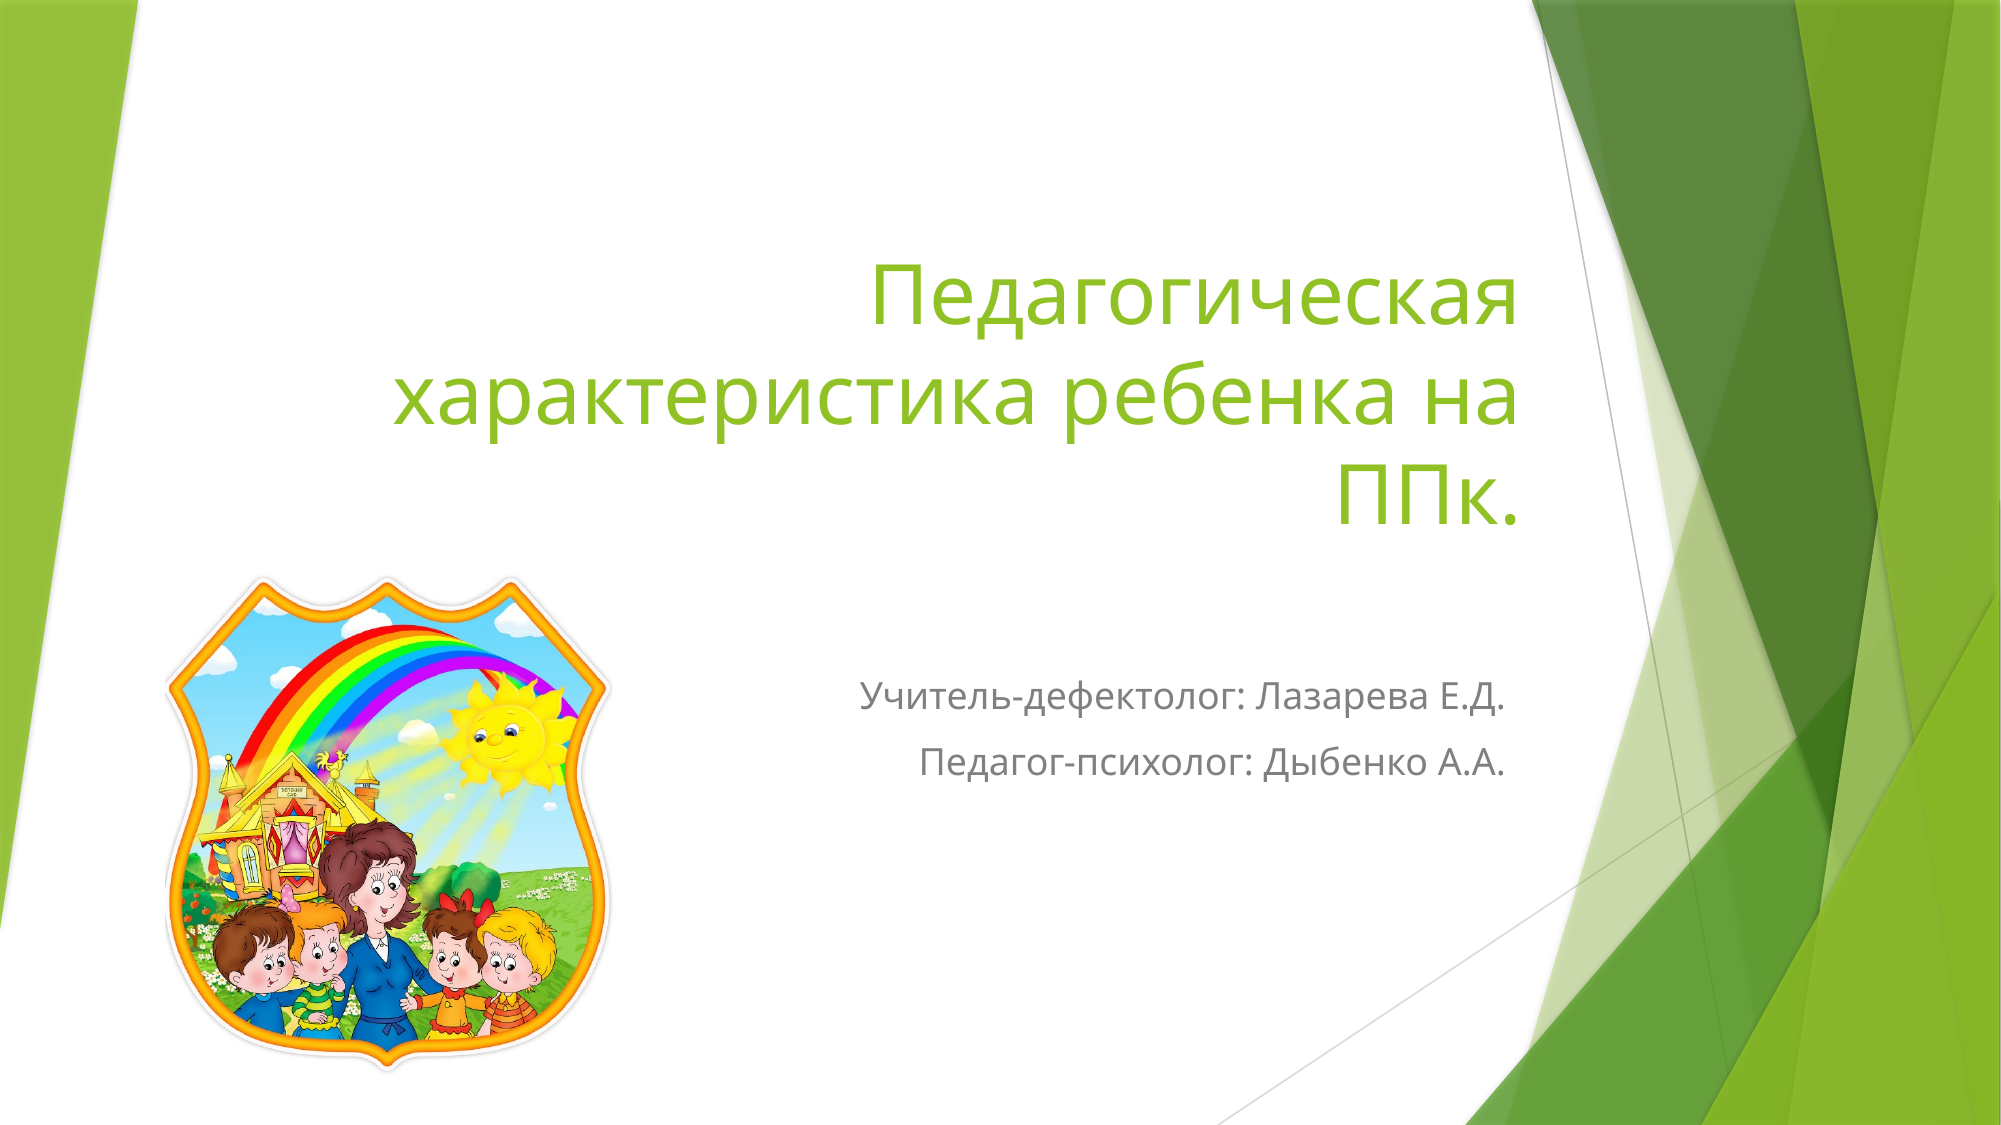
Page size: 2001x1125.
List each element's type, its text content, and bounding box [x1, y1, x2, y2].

title Педагогическая характеристика ребенка на ППк. [217, 278, 1537, 549]
picture [164, 560, 614, 1079]
subtitle Учитель-дефектолог: Лазарева Е.Д. Педагог-психолог: Дыбенко А.А. [618, 664, 1522, 845]
